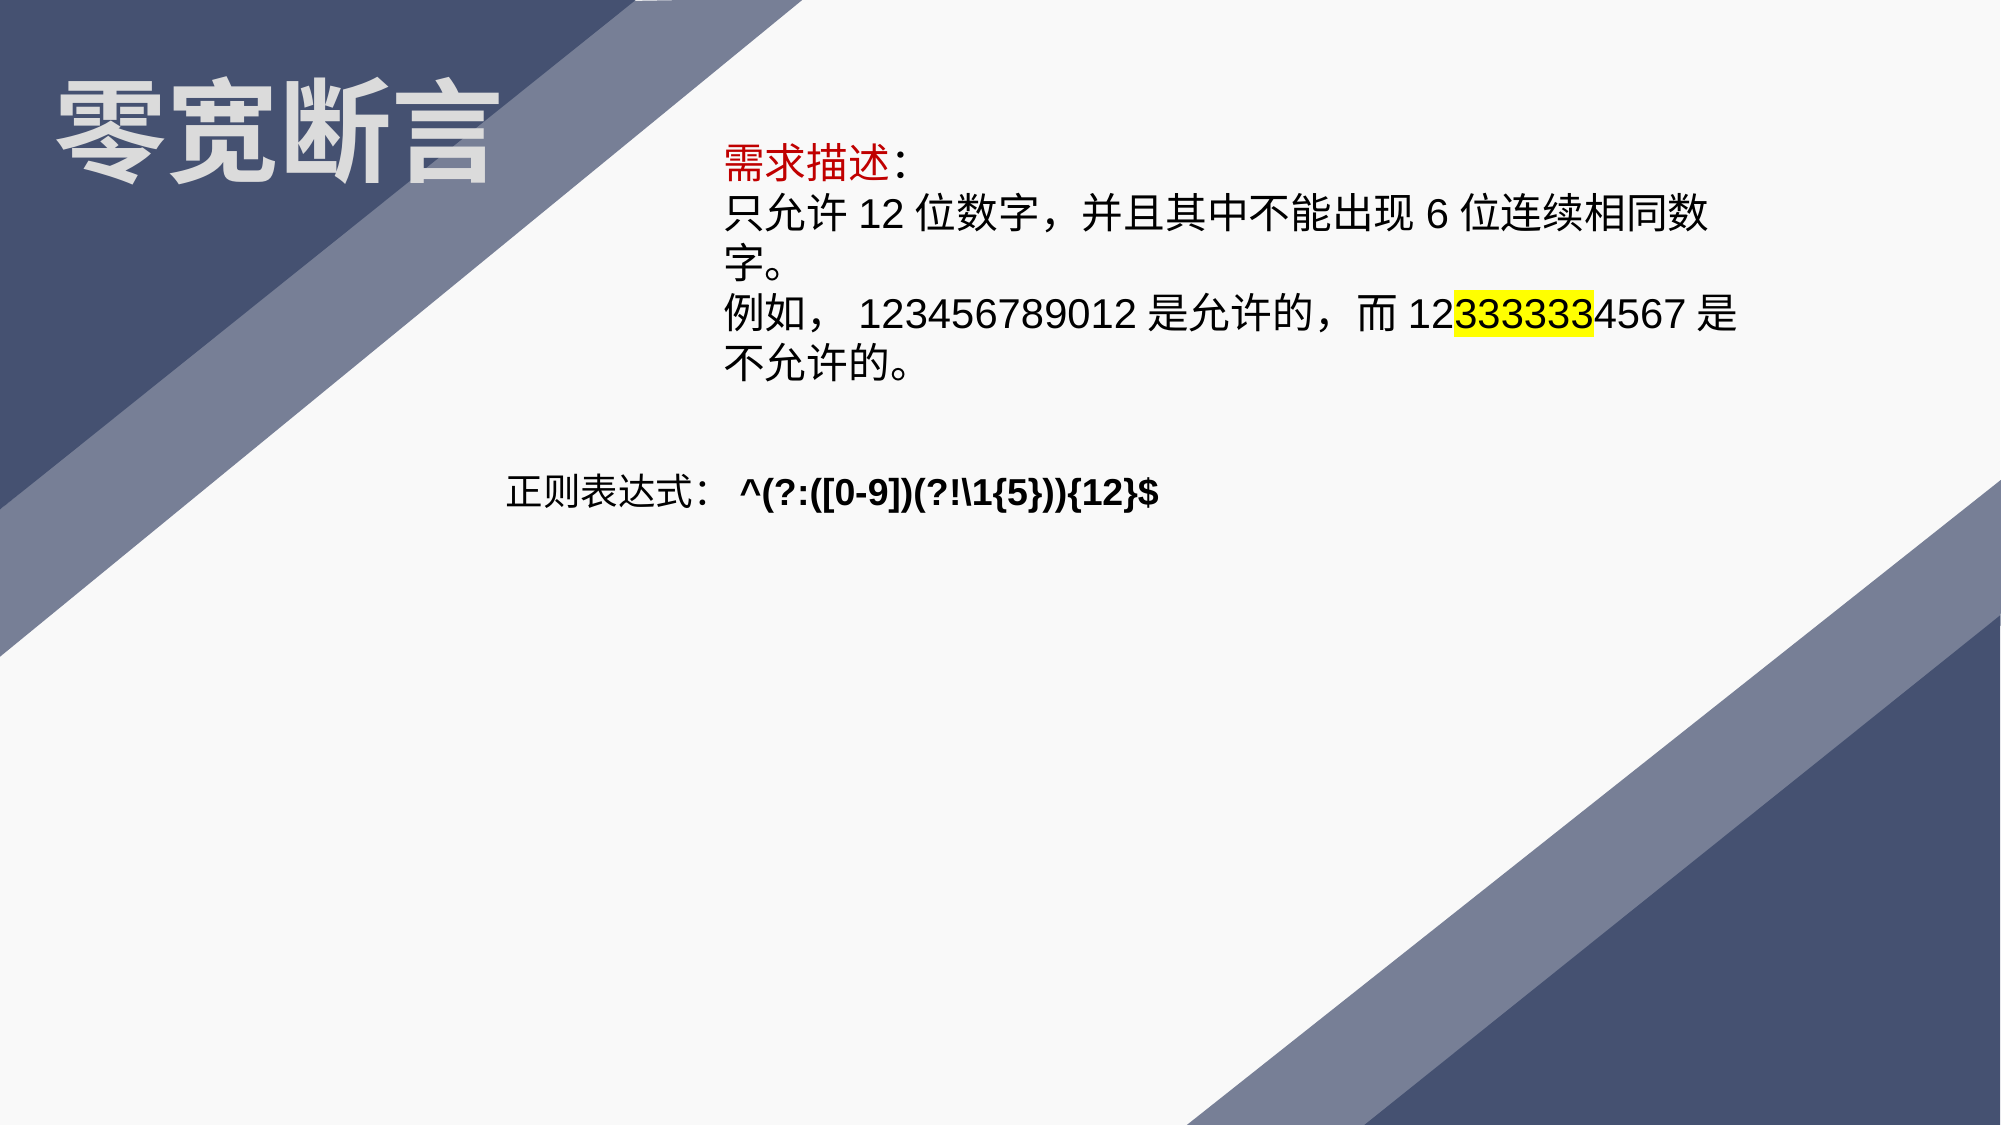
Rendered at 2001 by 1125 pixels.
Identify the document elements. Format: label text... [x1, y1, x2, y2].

text_box 需求描述： 只允许12位数字，并且其中不能出现6位连续相同数字。 例如，123456789012是允许的，而123333334567是不允许的。 [708, 128, 1765, 394]
text_box 零宽断言 [39, 53, 520, 204]
text_box 正则表达式：^(?:([0-9])(?!\1{5})){12}$ [490, 460, 1174, 521]
